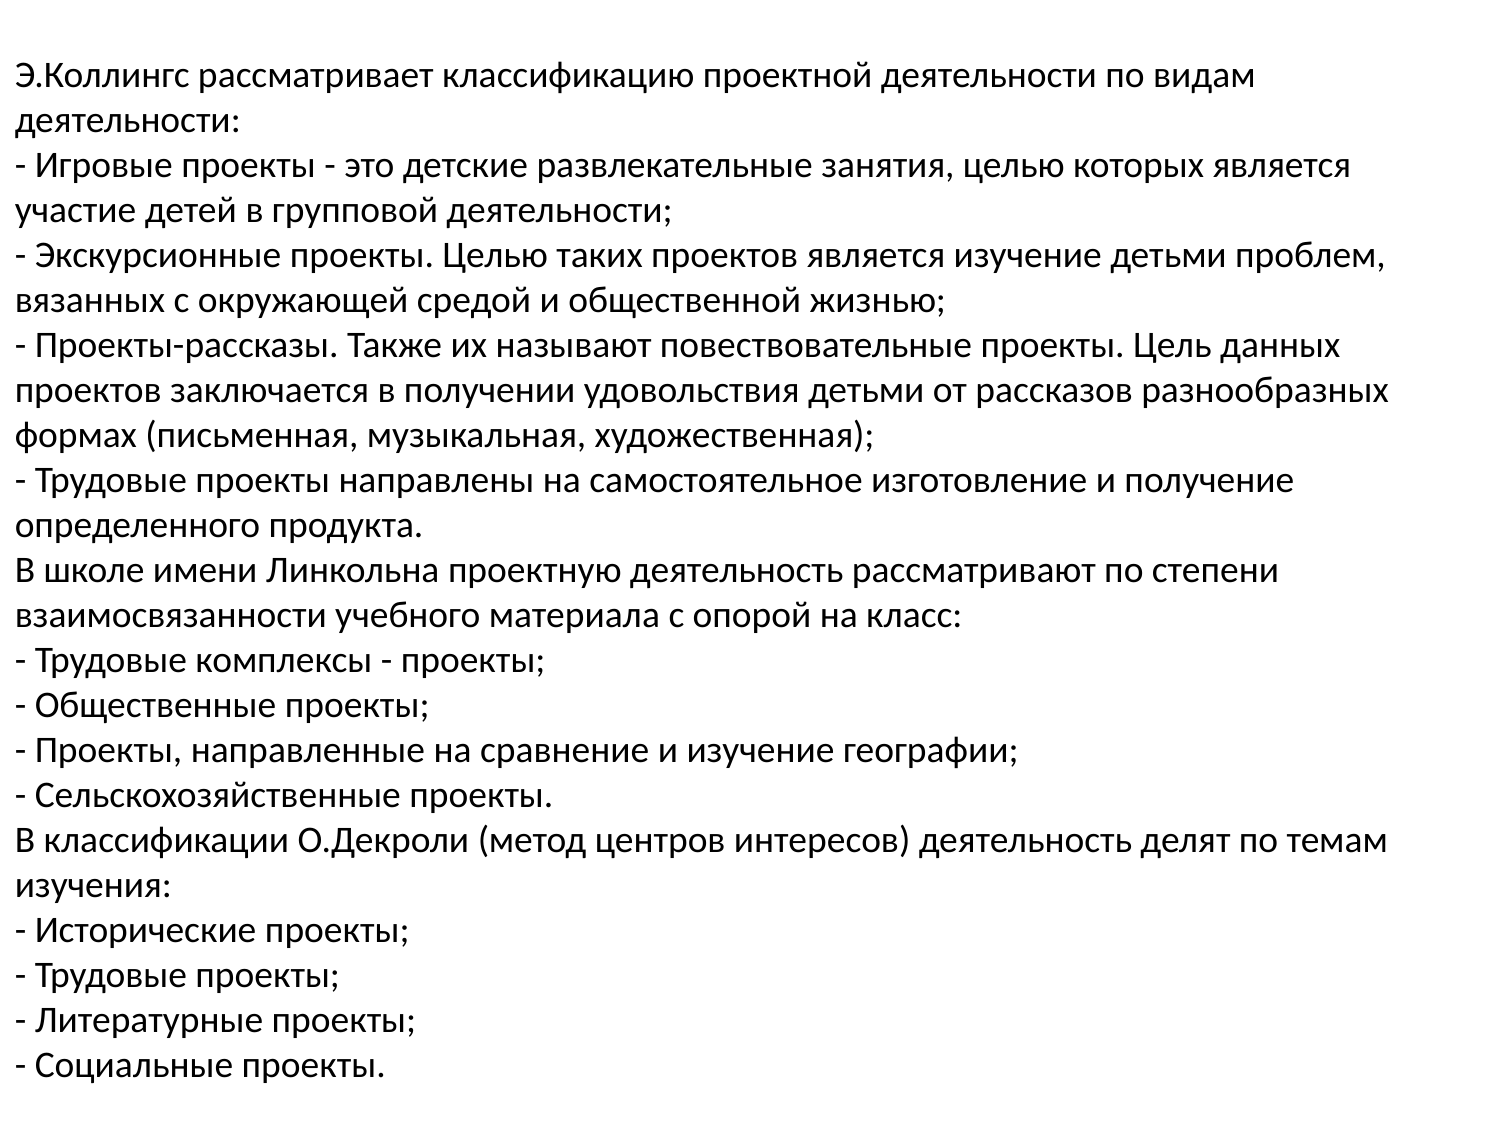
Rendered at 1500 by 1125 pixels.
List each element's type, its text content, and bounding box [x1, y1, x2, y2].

text_box Э.Коллингс рассматривает классификацию проектной деятельности по видам деятельности: - Игровые проекты - это детские развлекательные занятия, целью которых является участие детей в групповой деятельности; - Экскурсионные проекты. Целью таких проектов является изучение детьми проблем, вязанных с окружающей средой и общественной жизнью; - Проекты-рассказы. Также их называют повествовательные проекты. Цель данных проектов заключается в получении удовольствия детьми от рассказов разнообразных формах (письменная, музыкальная, художественная); - Трудовые проекты направлены на самостоятельное изготовление и получение определенного продукта. В школе имени Линкольна проектную деятельность рассматривают по степени взаимосвязанности учебного материала с опорой на класс: - Трудовые комплексы - проекты; - Общественные проекты; - Проекты, направленные на сравнение и изучение географии; - Сельскохозяйственные проекты. В классификации О.Декроли (метод центров интересов) деятельность делят по темам изучения: - Исторические проекты; - Трудовые проекты; - Литературные проекты; - Социальные проекты. [0, 42, 1483, 1093]
